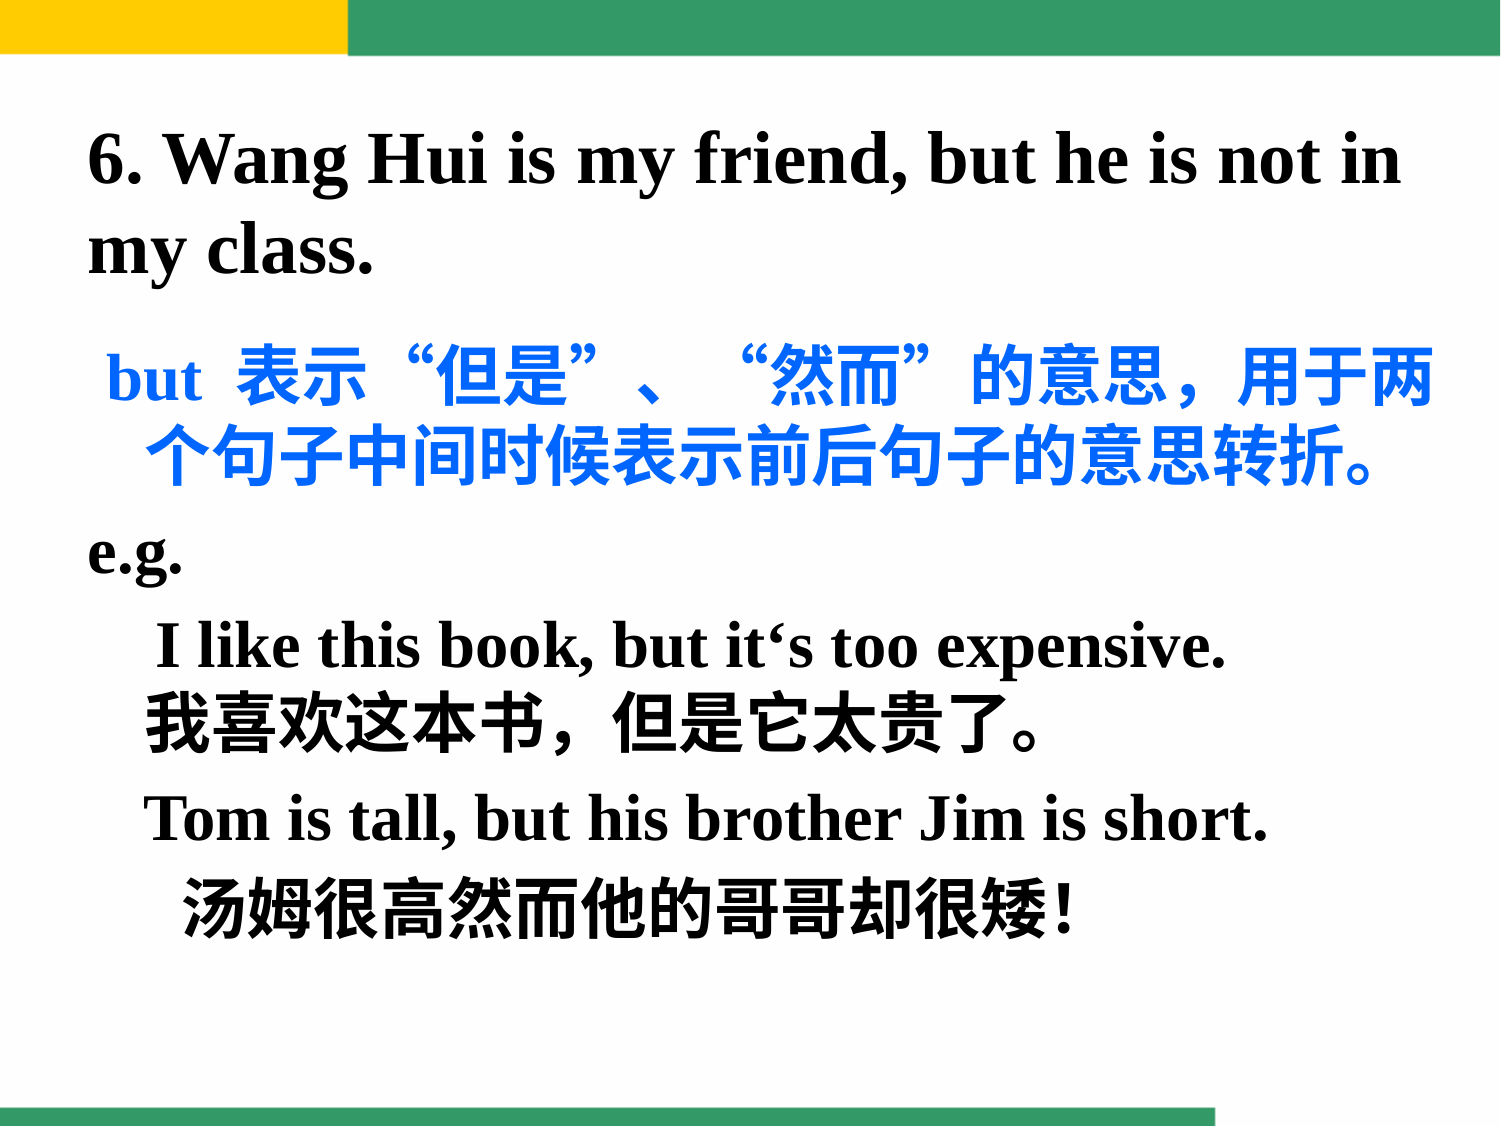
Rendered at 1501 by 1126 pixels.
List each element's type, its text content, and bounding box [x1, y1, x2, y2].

title 6. Wang Hui is my friend, but he is not in my class. [72, 104, 1424, 293]
picture [0, 0, 1501, 1126]
list but 表示“但是”、“然而”的意思，用于两个句子中间时候表示前后句子的意思转折。 e.g. I like this book, but it‘s too expensive. 我喜欢这本书，但是它太贵了。 Tom is tall, but his brother Jim is short. 汤姆很高然而他的哥哥却很矮！ [72, 326, 1459, 1069]
